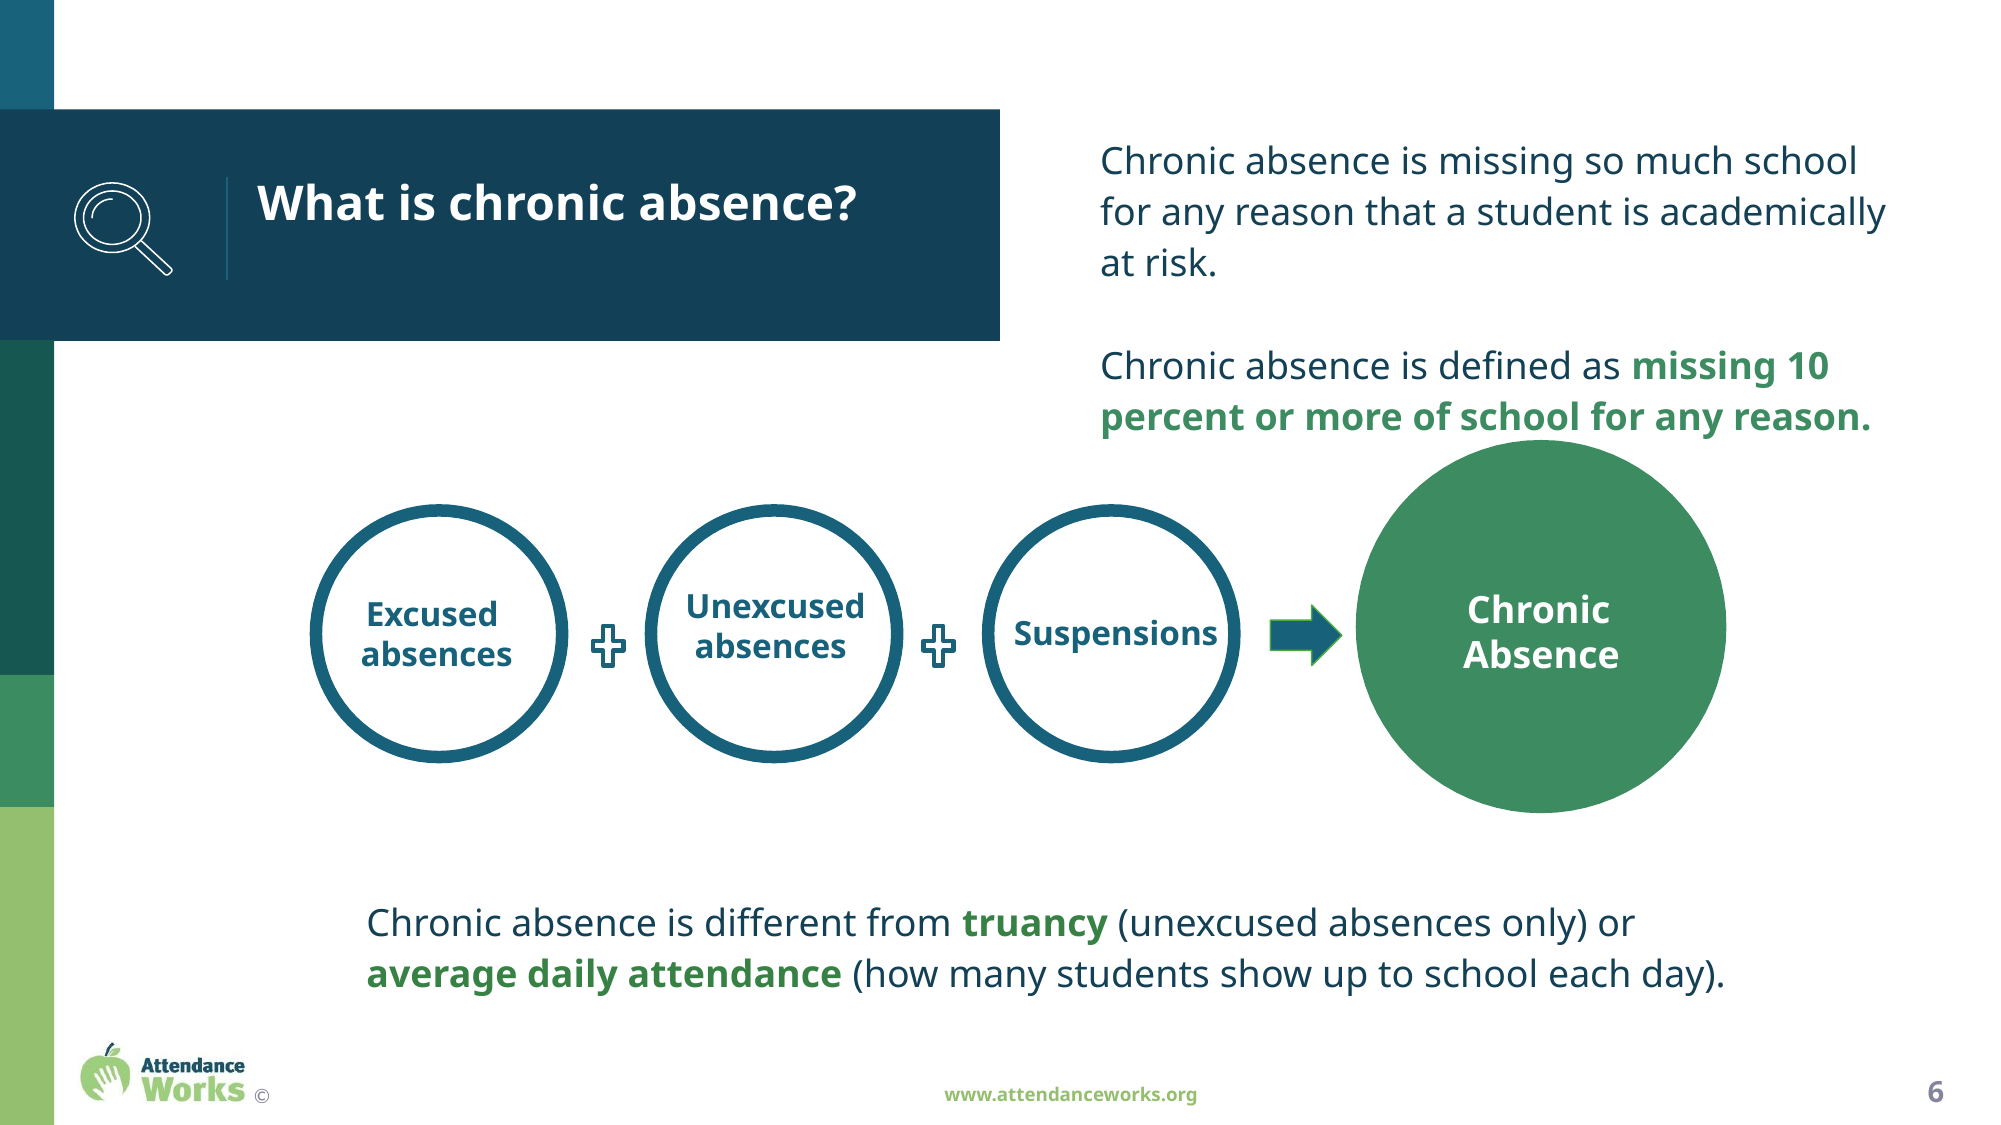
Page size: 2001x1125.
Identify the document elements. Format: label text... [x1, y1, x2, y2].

text_box Chronic absence is missing so much school for any reason that a student is academically at risk. Chronic absence is defined as missing 10 percent or more of school for any reason. [1098, 130, 1902, 325]
text_box Chronic Absence [1461, 585, 1622, 673]
text_box Suspensions [1011, 611, 1255, 708]
text_box [1355, 439, 1727, 814]
text_box Excused absences [358, 592, 539, 696]
text_box [1013, 708, 1210, 758]
text_box What is chronic absence? [255, 172, 924, 291]
text_box [650, 510, 898, 758]
text_box Chronic absence is different from truancy (unexcused absences only) or average daily attendance (how many students show up to school each day). [364, 892, 1775, 1011]
picture [77, 1040, 249, 1104]
text_box [923, 625, 954, 666]
text_box [1270, 605, 1342, 666]
text_box [593, 625, 624, 666]
text_box [988, 510, 1233, 706]
text_box Unexcused absences [683, 585, 883, 696]
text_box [74, 182, 172, 276]
text_box [315, 510, 563, 758]
